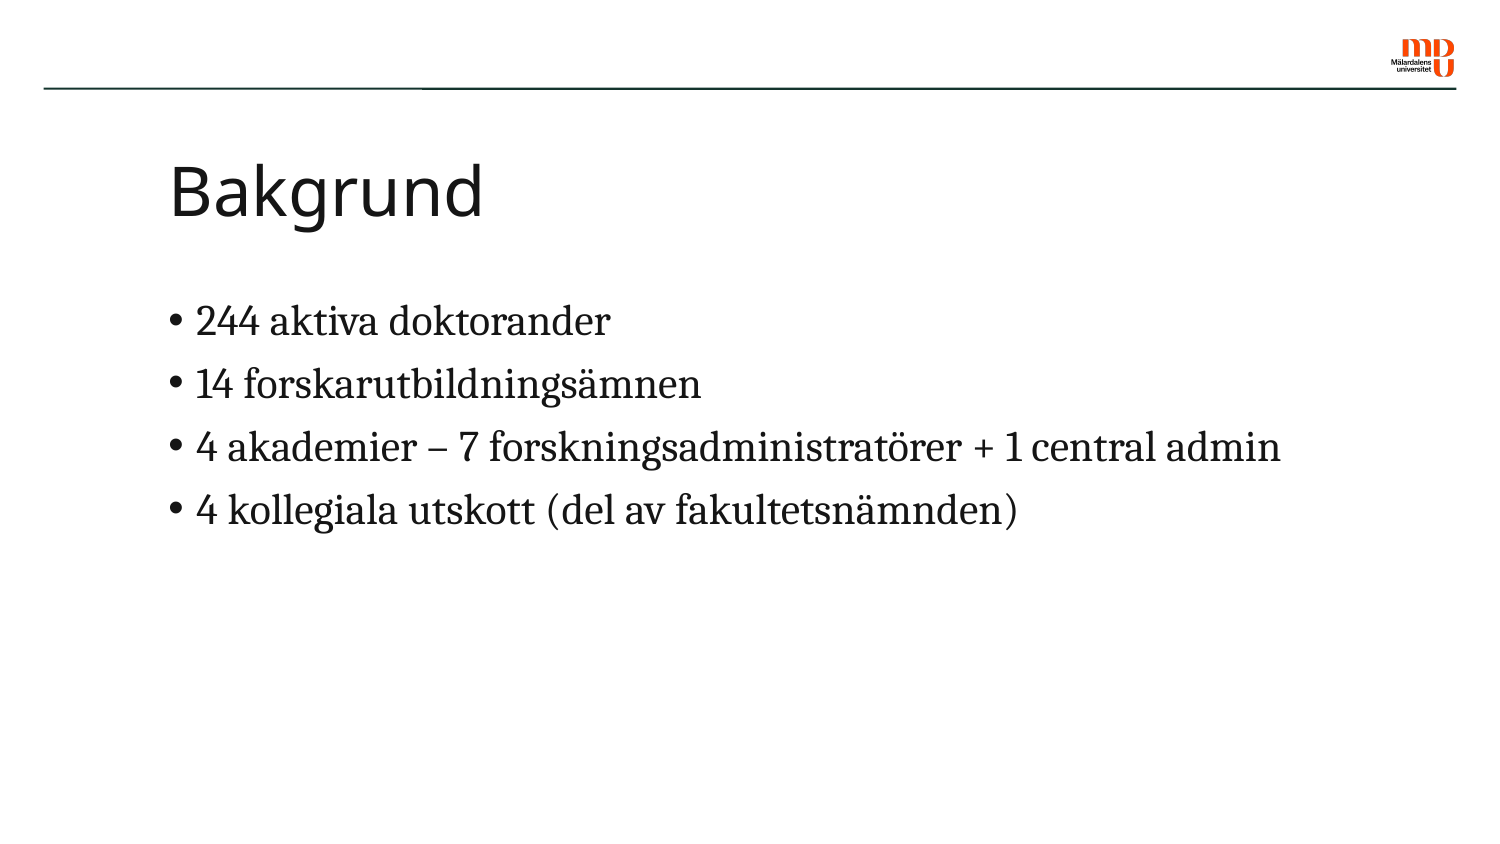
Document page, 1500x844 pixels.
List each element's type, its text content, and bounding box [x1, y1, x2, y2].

title Bakgrund [153, 93, 1346, 239]
picture [1391, 39, 1454, 77]
list 244 aktiva doktorander 14 forskarutbildningsämnen 4 akademier – 7 forskningsadministratörer + 1 central admin 4 kollegiala utskott (del av fakultetsnämnden) [153, 290, 1413, 721]
